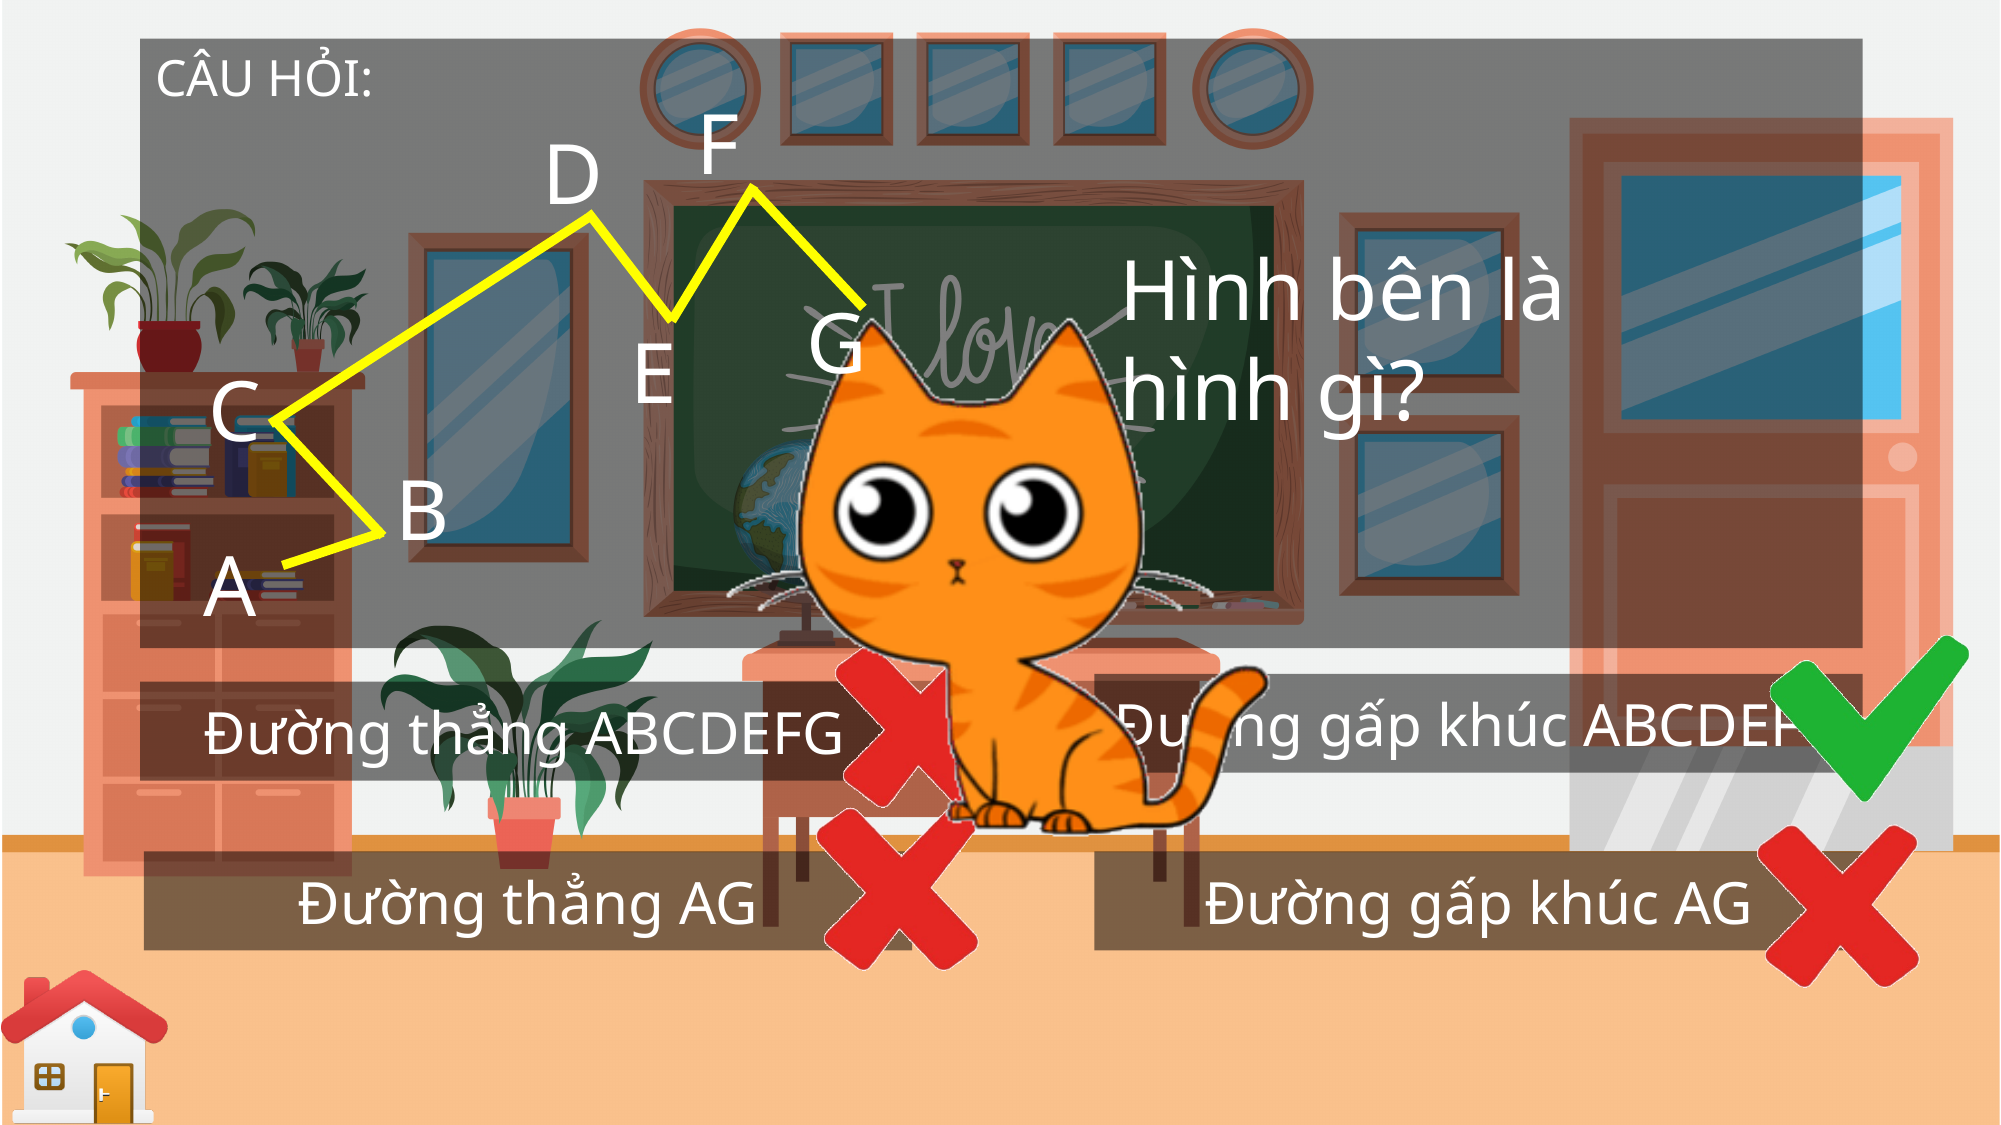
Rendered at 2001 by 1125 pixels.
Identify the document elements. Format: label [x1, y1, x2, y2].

text_box [270, 217, 588, 424]
text_box [754, 191, 864, 308]
picture [0, 0, 2000, 1125]
text_box [587, 212, 671, 321]
text_box [273, 419, 383, 537]
text_box [282, 532, 384, 566]
text_box [671, 185, 755, 321]
